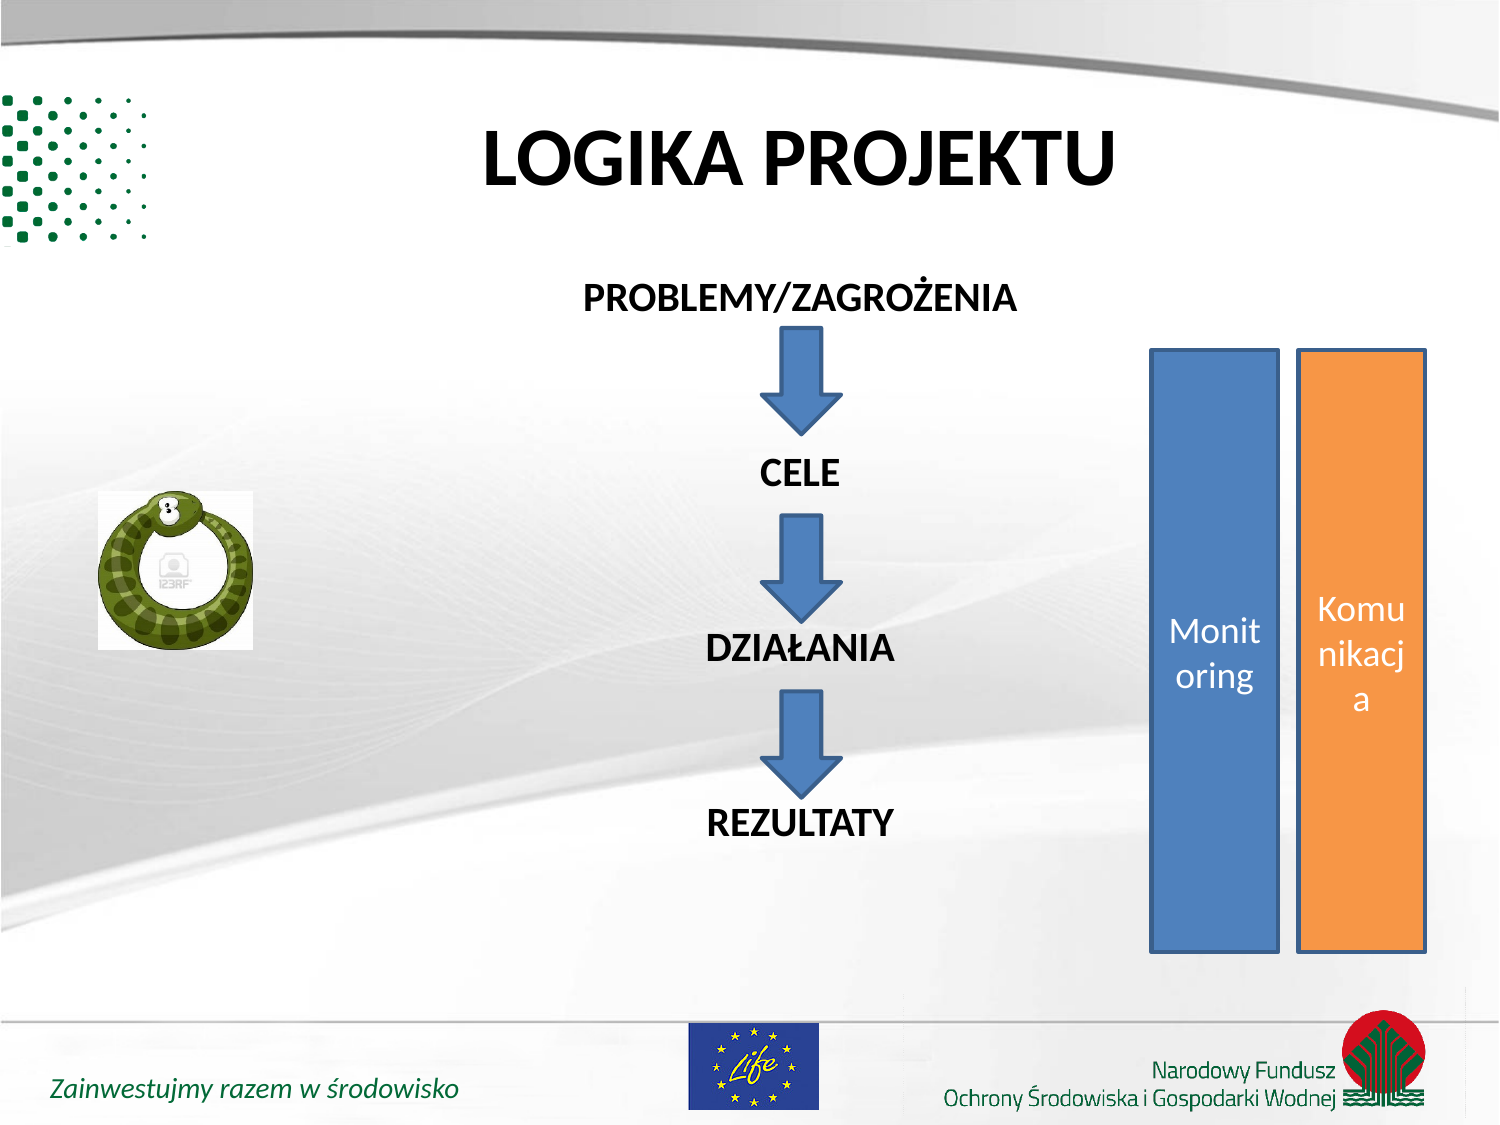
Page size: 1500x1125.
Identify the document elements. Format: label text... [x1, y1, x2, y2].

list PROBLEMY/ZAGROŻENIA CELE DZIAŁANIA REZULTATY [175, 262, 1425, 1005]
text_box [759, 325, 844, 437]
title LOGIKA PROJEKTU [175, 58, 1425, 247]
picture [0, 0, 1499, 1125]
text_box [759, 513, 844, 624]
text_box Komunikacja [1296, 348, 1427, 954]
text_box Monitoring [1149, 348, 1280, 954]
text_box [759, 689, 844, 800]
